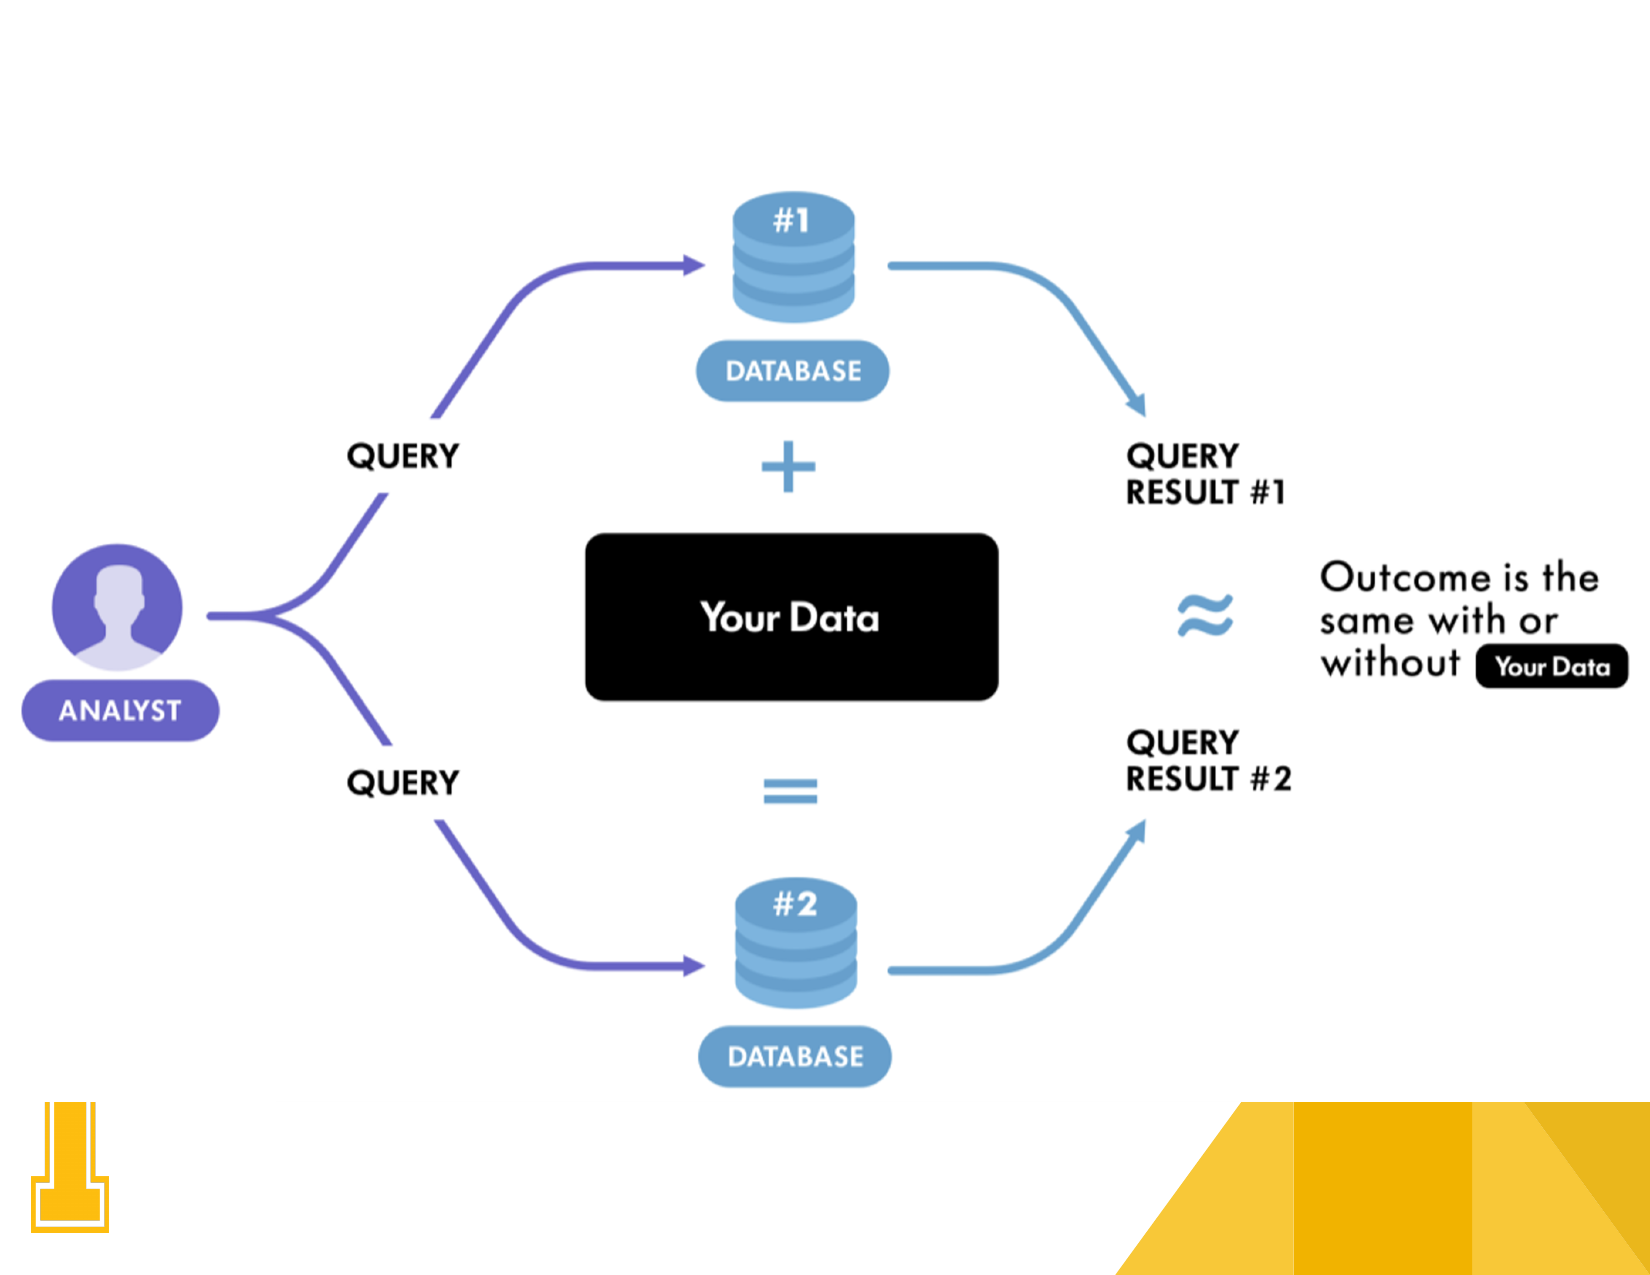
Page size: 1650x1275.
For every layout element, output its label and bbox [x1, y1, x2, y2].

picture [0, 173, 1650, 1233]
